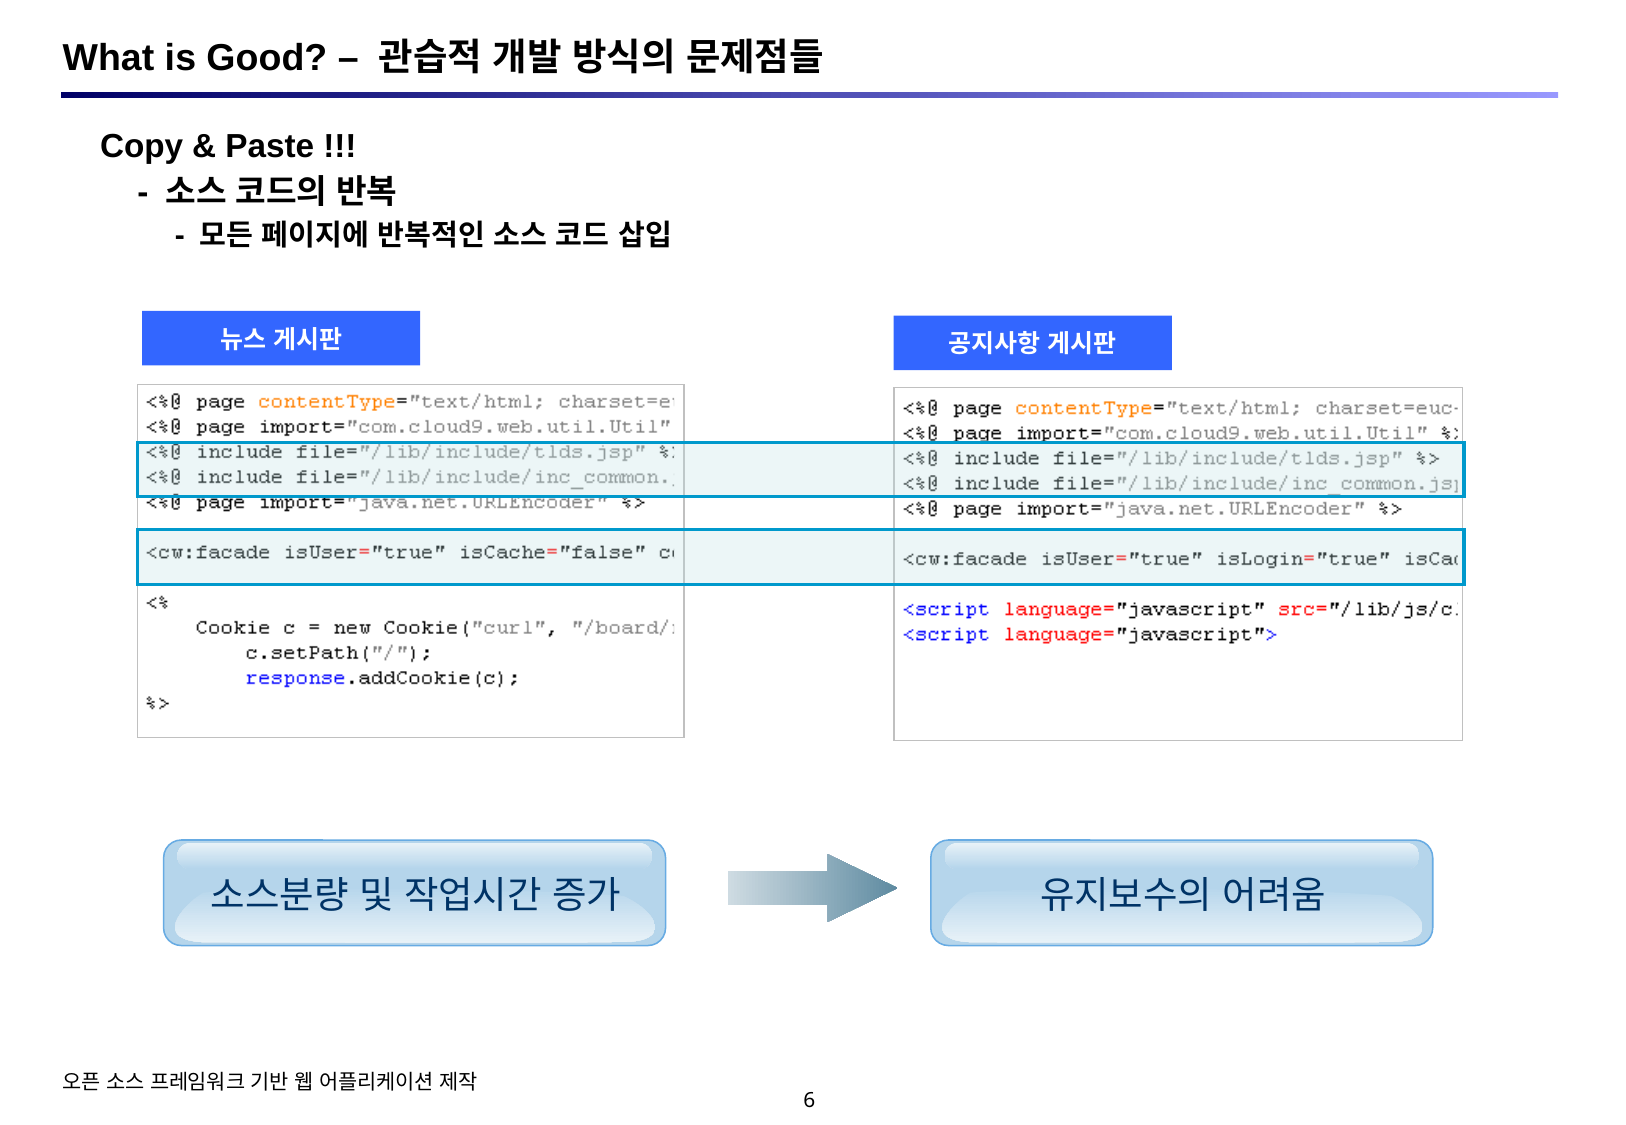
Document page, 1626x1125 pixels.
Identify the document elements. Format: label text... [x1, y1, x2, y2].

picture [144, 532, 675, 582]
text_box [137, 585, 685, 738]
picture [901, 499, 1458, 527]
list Copy & Paste !!! - 소스 코드의 반복 - 모든 페이지에 반복적인 소스 코드 삽입 [100, 123, 734, 256]
text_box 공지사항 게시판 [893, 315, 1172, 371]
text_box [680, 529, 896, 585]
picture [901, 397, 1458, 440]
picture [144, 445, 675, 494]
text_box [137, 384, 685, 442]
text_box [680, 442, 896, 497]
text_box 뉴스 게시판 [142, 310, 421, 366]
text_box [147, 839, 672, 946]
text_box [914, 839, 1439, 946]
title What is Good? – 관습적 개발 방식의 문제점들 [62, 32, 1560, 79]
picture [144, 389, 675, 440]
text_box [728, 854, 898, 922]
text_box [893, 585, 1463, 741]
picture [144, 499, 675, 527]
picture [901, 445, 1458, 494]
picture [144, 587, 675, 730]
picture [901, 587, 1458, 650]
picture [901, 532, 1458, 582]
text_box [680, 497, 685, 529]
text_box [893, 387, 1463, 442]
